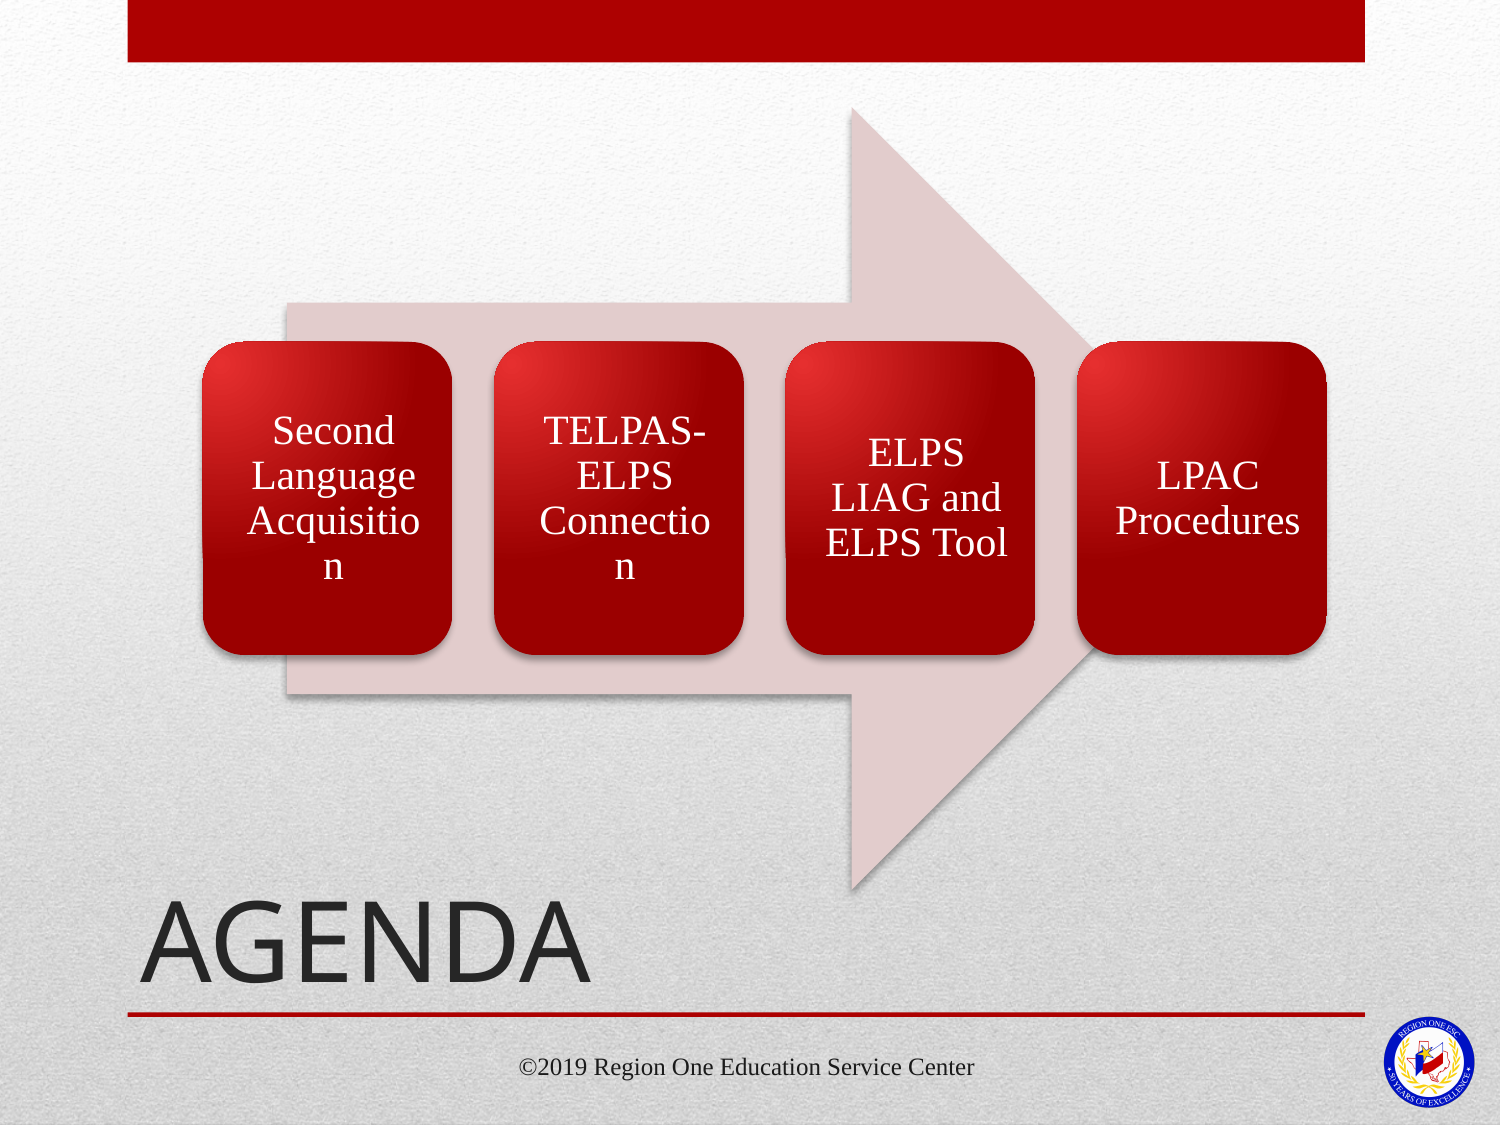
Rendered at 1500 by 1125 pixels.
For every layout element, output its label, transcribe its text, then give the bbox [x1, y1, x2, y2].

picture [1382, 1015, 1476, 1108]
title AGENDA [125, 750, 1238, 1013]
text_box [201, 106, 1329, 891]
footer ©2019 Region One Education Service Center [131, 1035, 1363, 1096]
